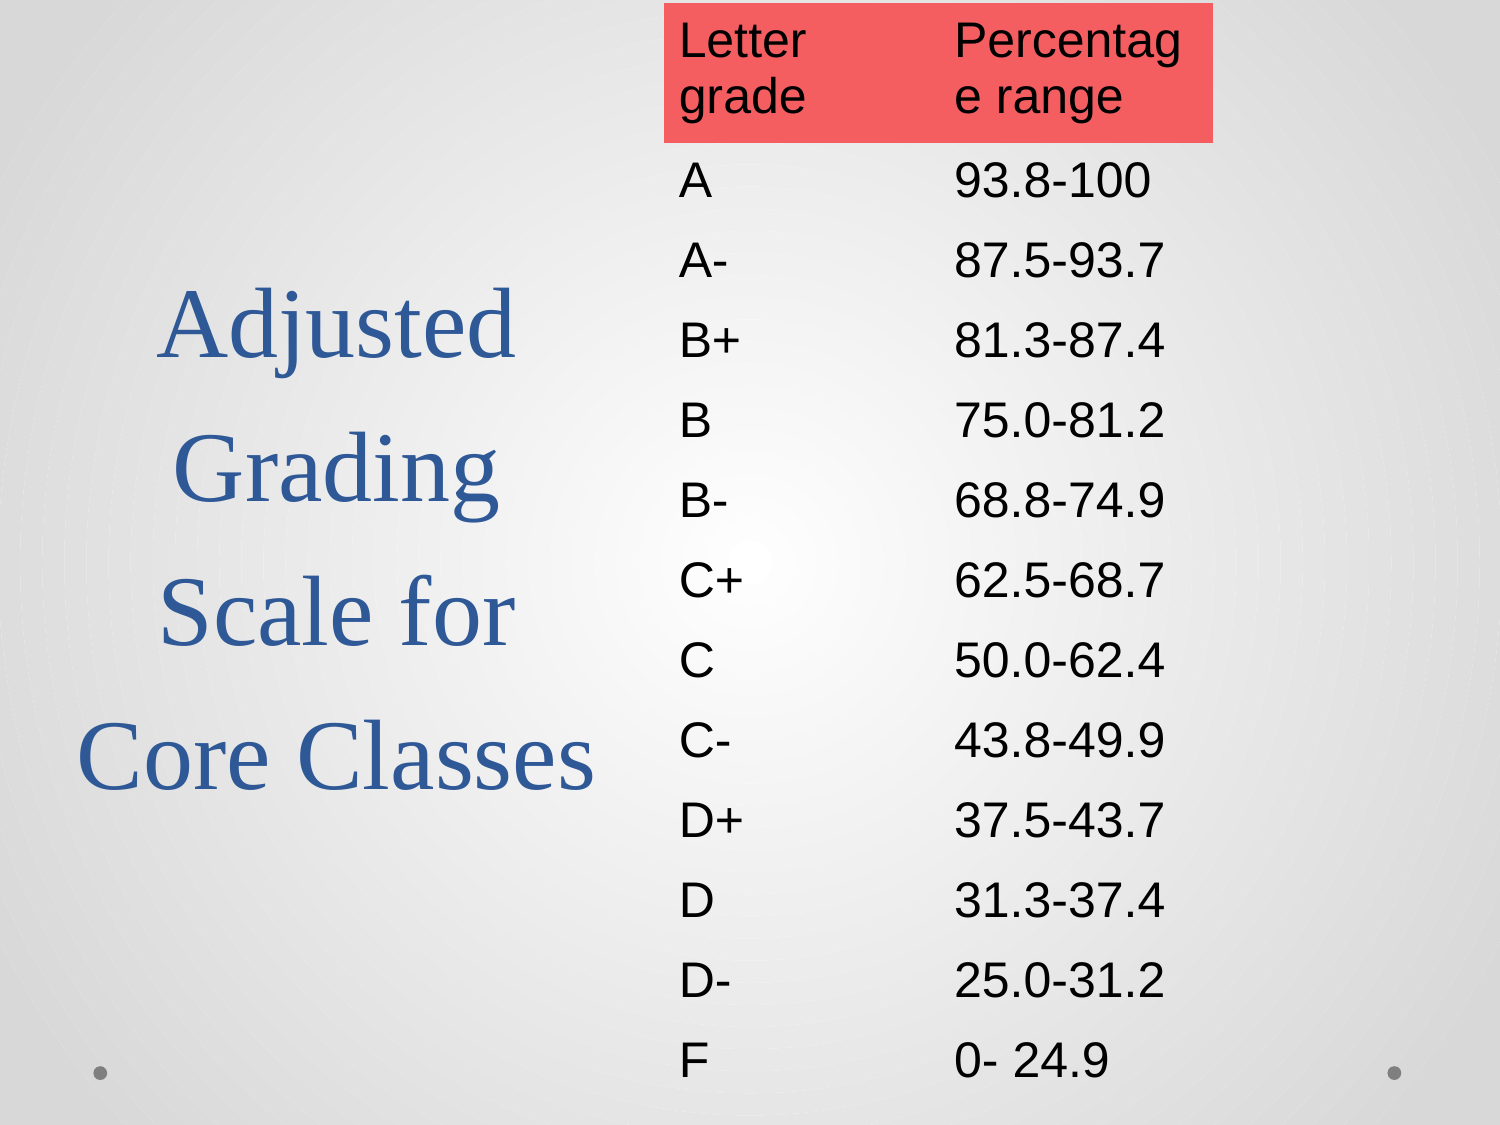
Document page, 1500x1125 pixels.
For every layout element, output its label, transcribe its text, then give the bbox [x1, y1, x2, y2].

table_cell 62.5-68.7 [939, 542, 1213, 622]
table_header Letter grade [664, 3, 939, 143]
table_cell D [664, 862, 939, 942]
table_cell B+ [664, 303, 939, 383]
table_cell 0- 24.9 [939, 1022, 1213, 1102]
title Adjusted Grading Scale for Core Classes [54, 218, 620, 884]
table_cell C [664, 622, 939, 702]
table_cell 31.3-37.4 [939, 862, 1213, 942]
table_cell D+ [664, 782, 939, 862]
table_cell D- [664, 942, 939, 1022]
table_header Percentage range [939, 3, 1213, 143]
table_cell 68.8-74.9 [939, 463, 1213, 542]
table_cell 87.5-93.7 [939, 223, 1213, 303]
table_cell 81.3-87.4 [939, 303, 1213, 383]
table_cell 50.0-62.4 [939, 622, 1213, 702]
table_cell B [664, 383, 939, 463]
table_cell 37.5-43.7 [939, 782, 1213, 862]
table_cell 43.8-49.9 [939, 702, 1213, 782]
table_cell A [664, 143, 939, 223]
table_cell F [664, 1022, 939, 1102]
table_cell C- [664, 702, 939, 782]
table_cell 75.0-81.2 [939, 383, 1213, 463]
table_cell B- [664, 463, 939, 542]
table_cell 93.8-100 [939, 143, 1213, 223]
table_cell A- [664, 223, 939, 303]
table_cell 25.0-31.2 [939, 942, 1213, 1022]
table_cell C+ [664, 542, 939, 622]
